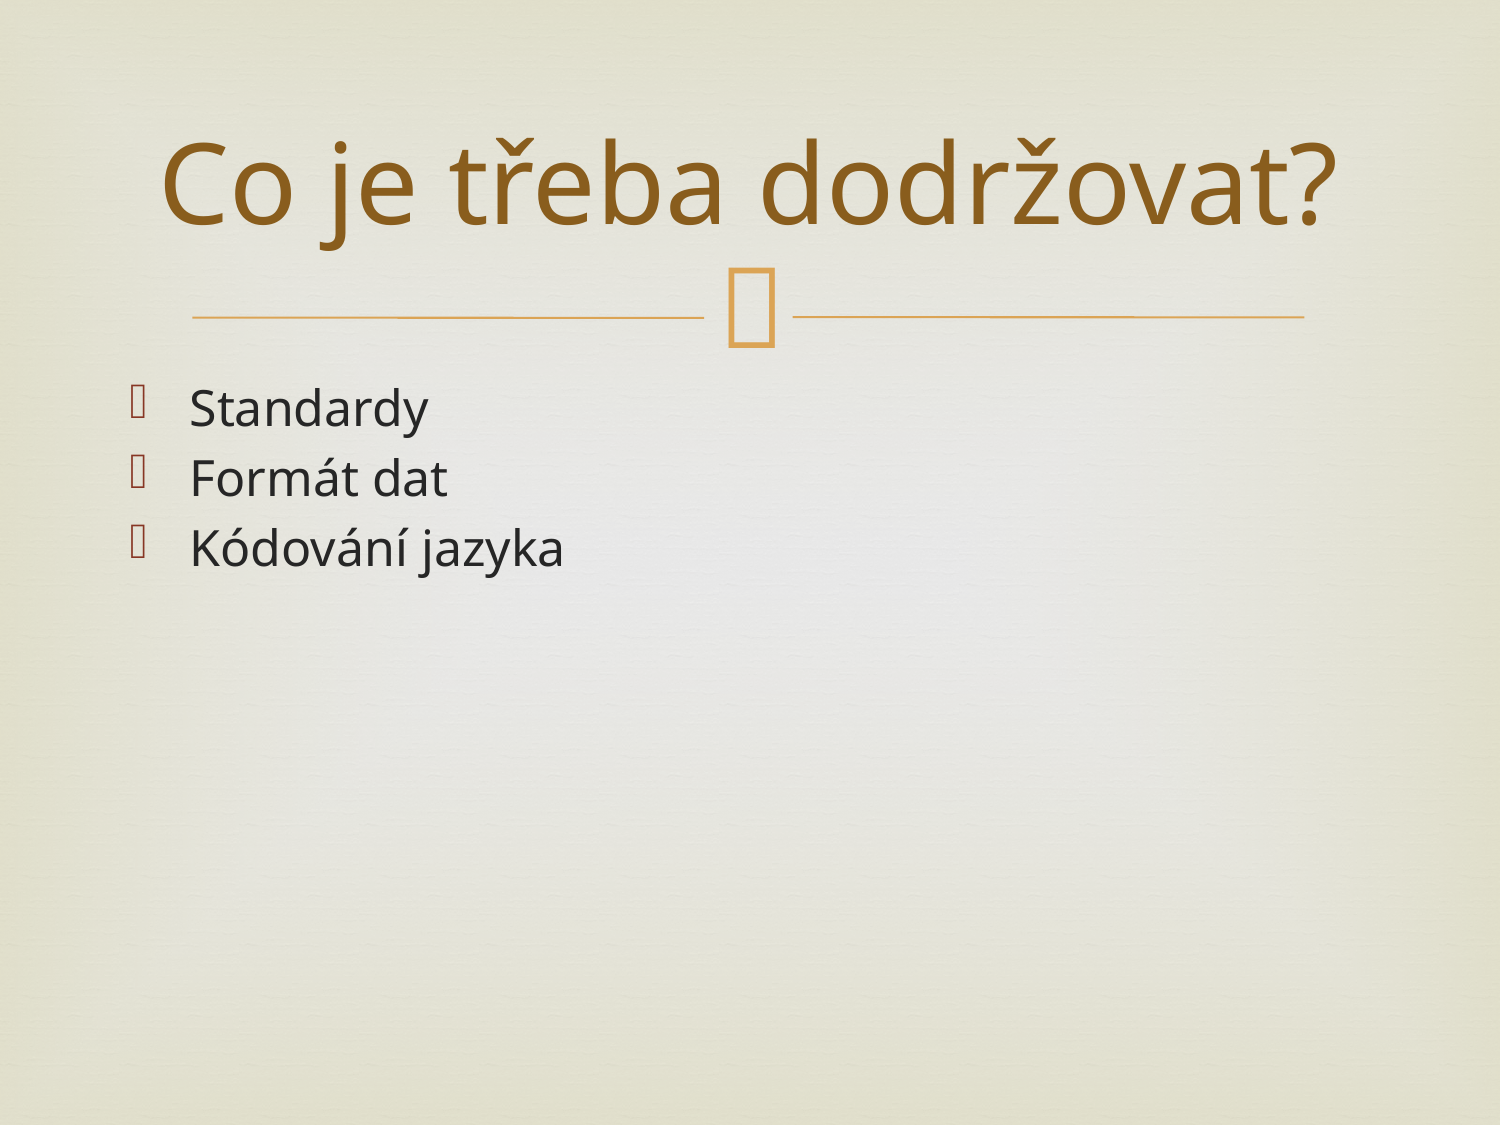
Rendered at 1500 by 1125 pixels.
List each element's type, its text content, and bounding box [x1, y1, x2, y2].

title Co je třeba dodržovat? [112, 93, 1386, 267]
list Standardy Formát dat Kódování jazyka [114, 368, 1386, 1005]
